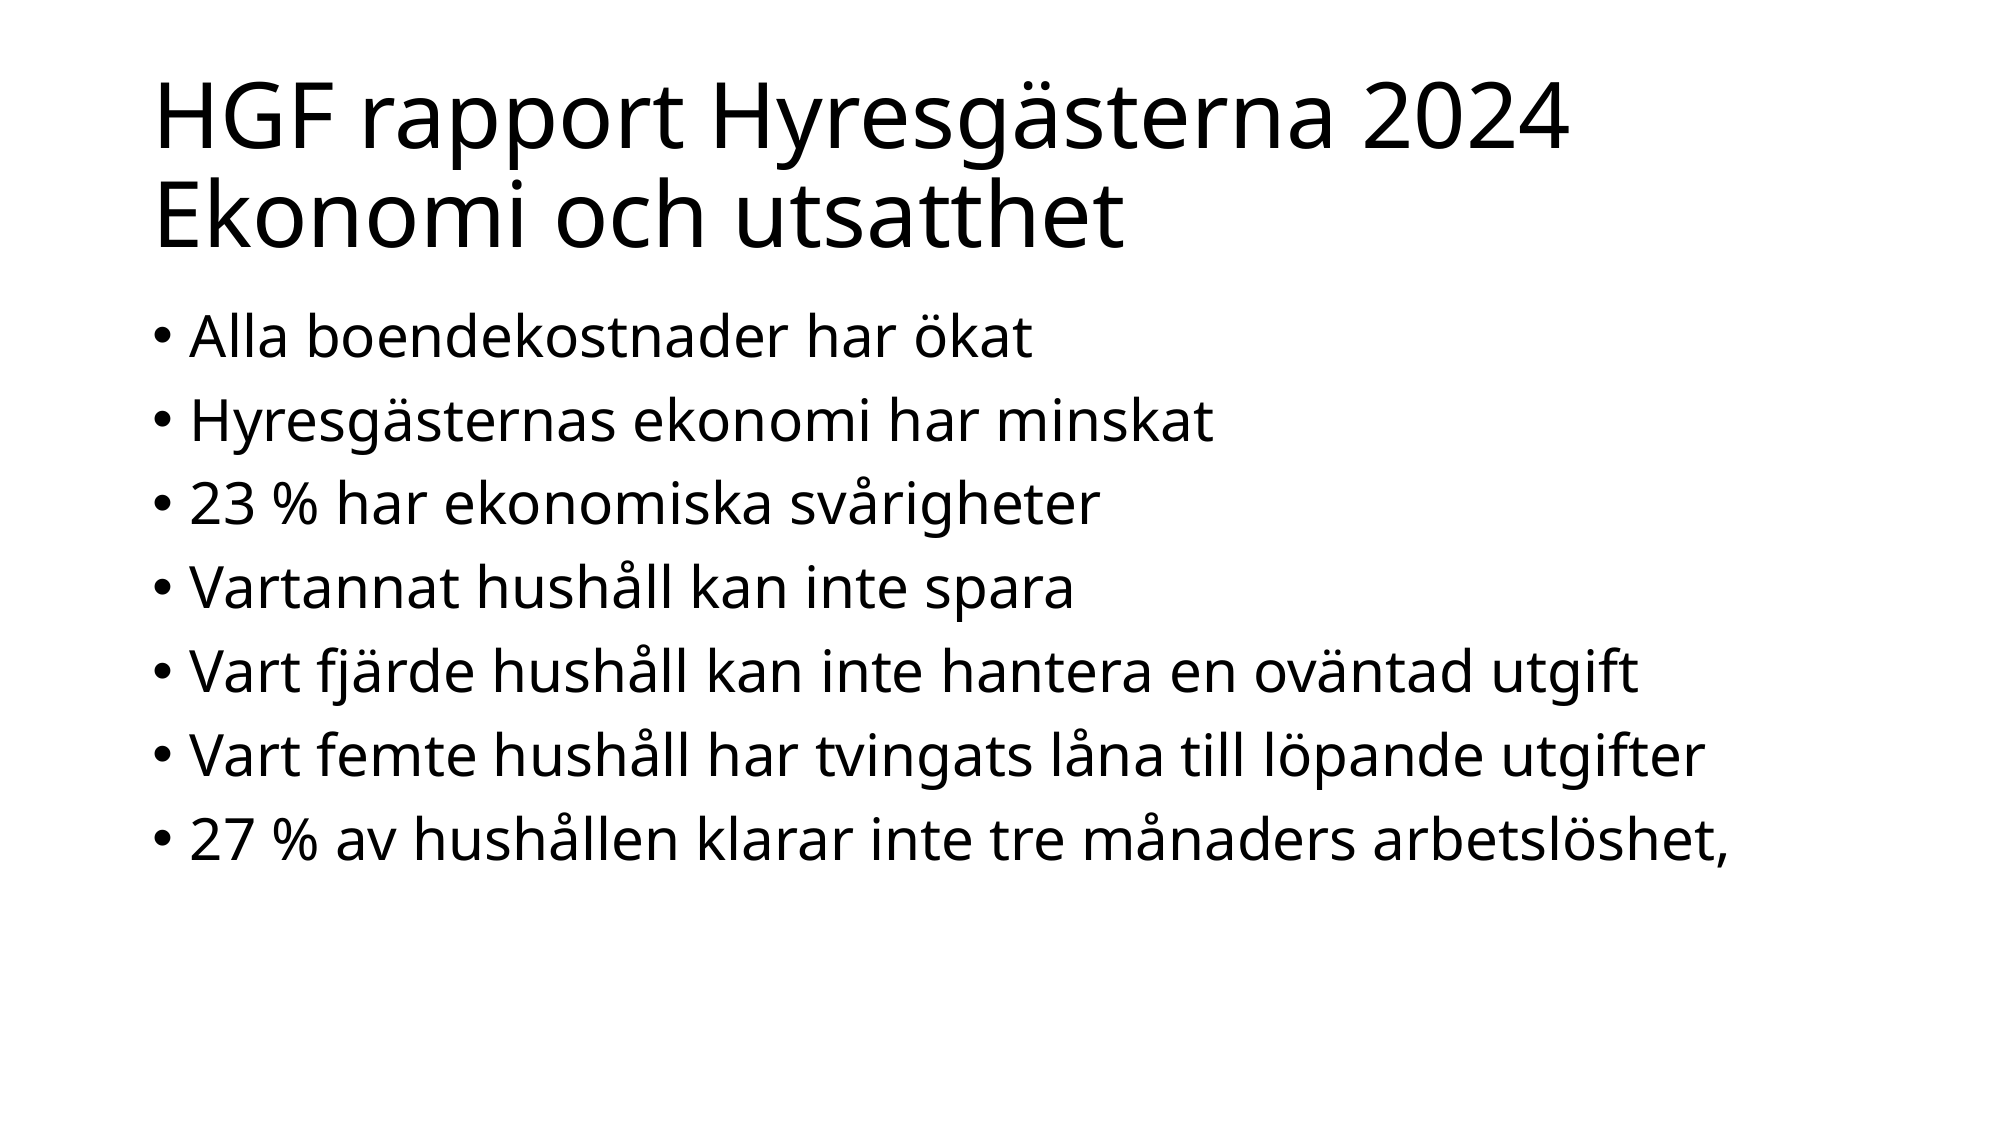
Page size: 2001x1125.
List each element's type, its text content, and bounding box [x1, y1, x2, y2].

list Alla boendekostnader har ökat Hyresgästernas ekonomi har minskat 23 % har ekonomiska svårigheter Vartannat hushåll kan inte spara Vart fjärde hushåll kan inte hantera en oväntad utgift Vart femte hushåll har tvingats låna till löpande utgifter 27 % av hushållen klarar inte tre månaders arbetslöshet, [137, 299, 1863, 1014]
title HGF rapport Hyresgästerna 2024 Ekonomi och utsatthet [137, 59, 1863, 278]
